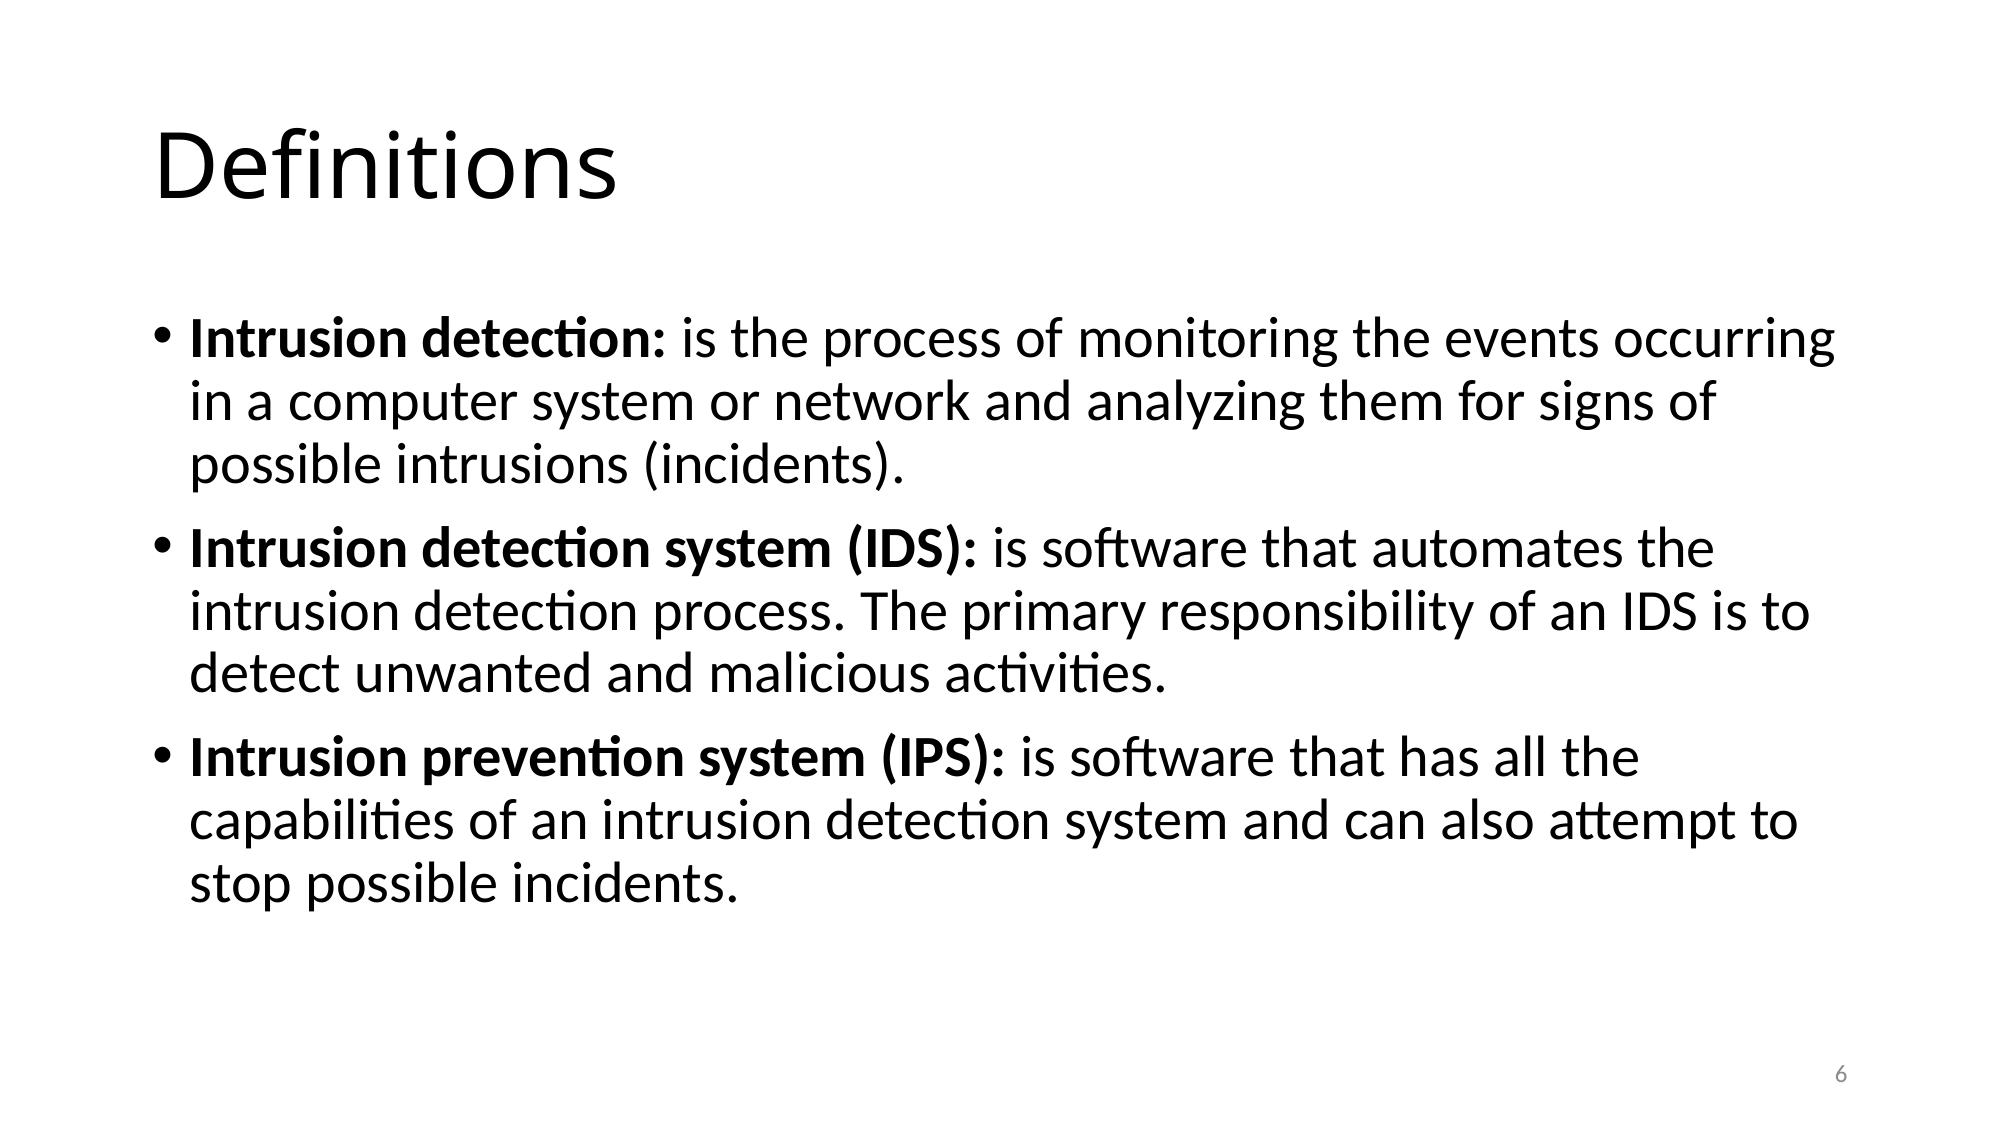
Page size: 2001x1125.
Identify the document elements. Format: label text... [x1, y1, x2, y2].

list Intrusion detection: is the process of monitoring the events occurring in a computer system or network and analyzing them for signs of possible intrusions (incidents). Intrusion detection system (IDS): is software that automates the intrusion detection process. The primary responsibility of an IDS is to detect unwanted and malicious activities. Intrusion prevention system (IPS): is software that has all the capabilities of an intrusion detection system and can also attempt to stop possible incidents. [137, 299, 1863, 1014]
title Definitions [137, 59, 1863, 278]
slide_number 6 [1412, 1042, 1863, 1103]
